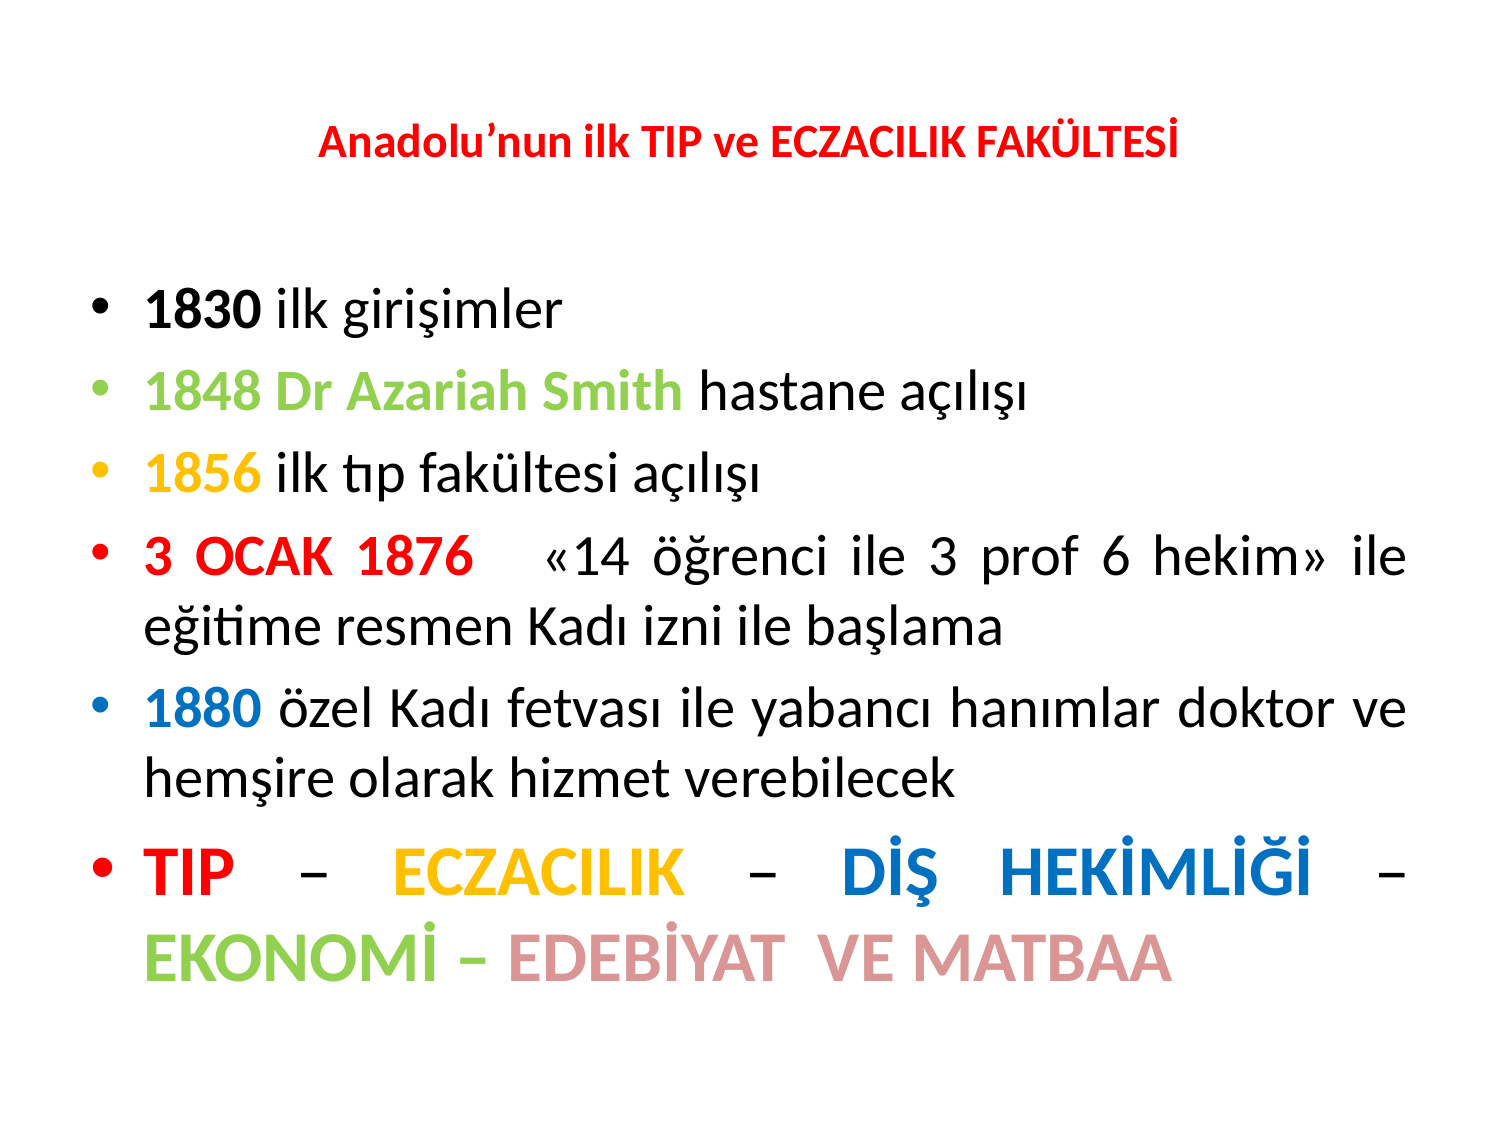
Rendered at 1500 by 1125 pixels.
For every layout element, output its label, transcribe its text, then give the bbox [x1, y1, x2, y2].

title Anadolu’nun ilk TIP ve ECZACILIK FAKÜLTESİ [75, 45, 1425, 233]
list 1830 ilk girişimler 1848 Dr Azariah Smith hastane açılışı 1856 ilk tıp fakültesi açılışı 3 OCAK 1876 «14 öğrenci ile 3 prof 6 hekim» ile eğitime resmen Kadı izni ile başlama 1880 özel Kadı fetvası ile yabancı hanımlar doktor ve hemşire olarak hizmet verebilecek TIP – ECZACILIK – DİŞ HEKİMLİĞİ – EKONOMİ – EDEBİYAT VE MATBAA [75, 262, 1425, 1005]
